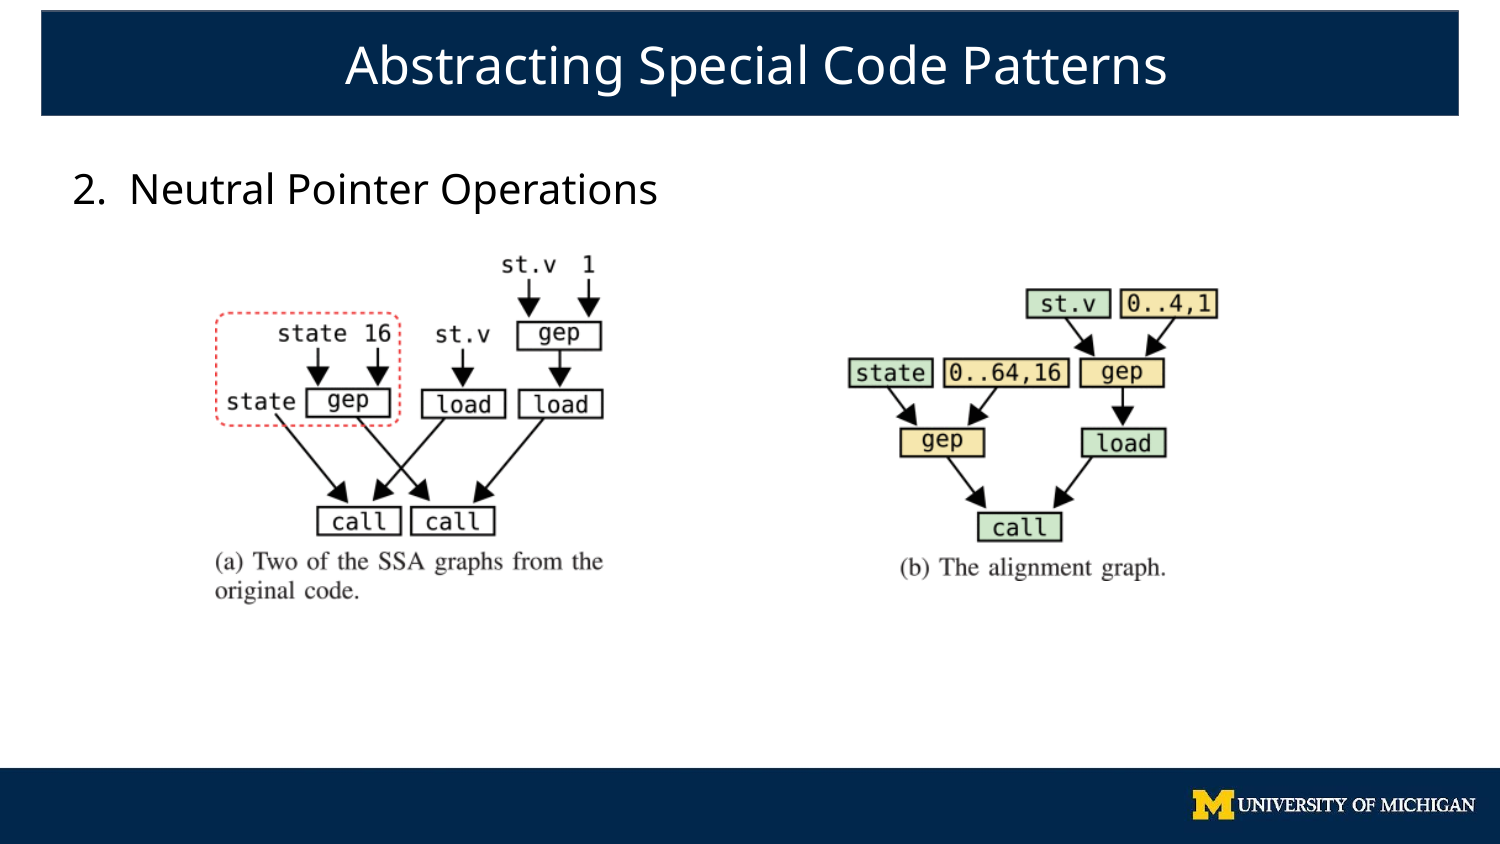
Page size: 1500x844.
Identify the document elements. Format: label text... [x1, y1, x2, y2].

picture [0, 766, 1500, 844]
text_box Abstracting Special Code Patterns [41, 11, 1459, 116]
picture [214, 253, 605, 622]
picture [839, 262, 1230, 581]
text_box 2. Neutral Pointer Operations [57, 147, 763, 692]
